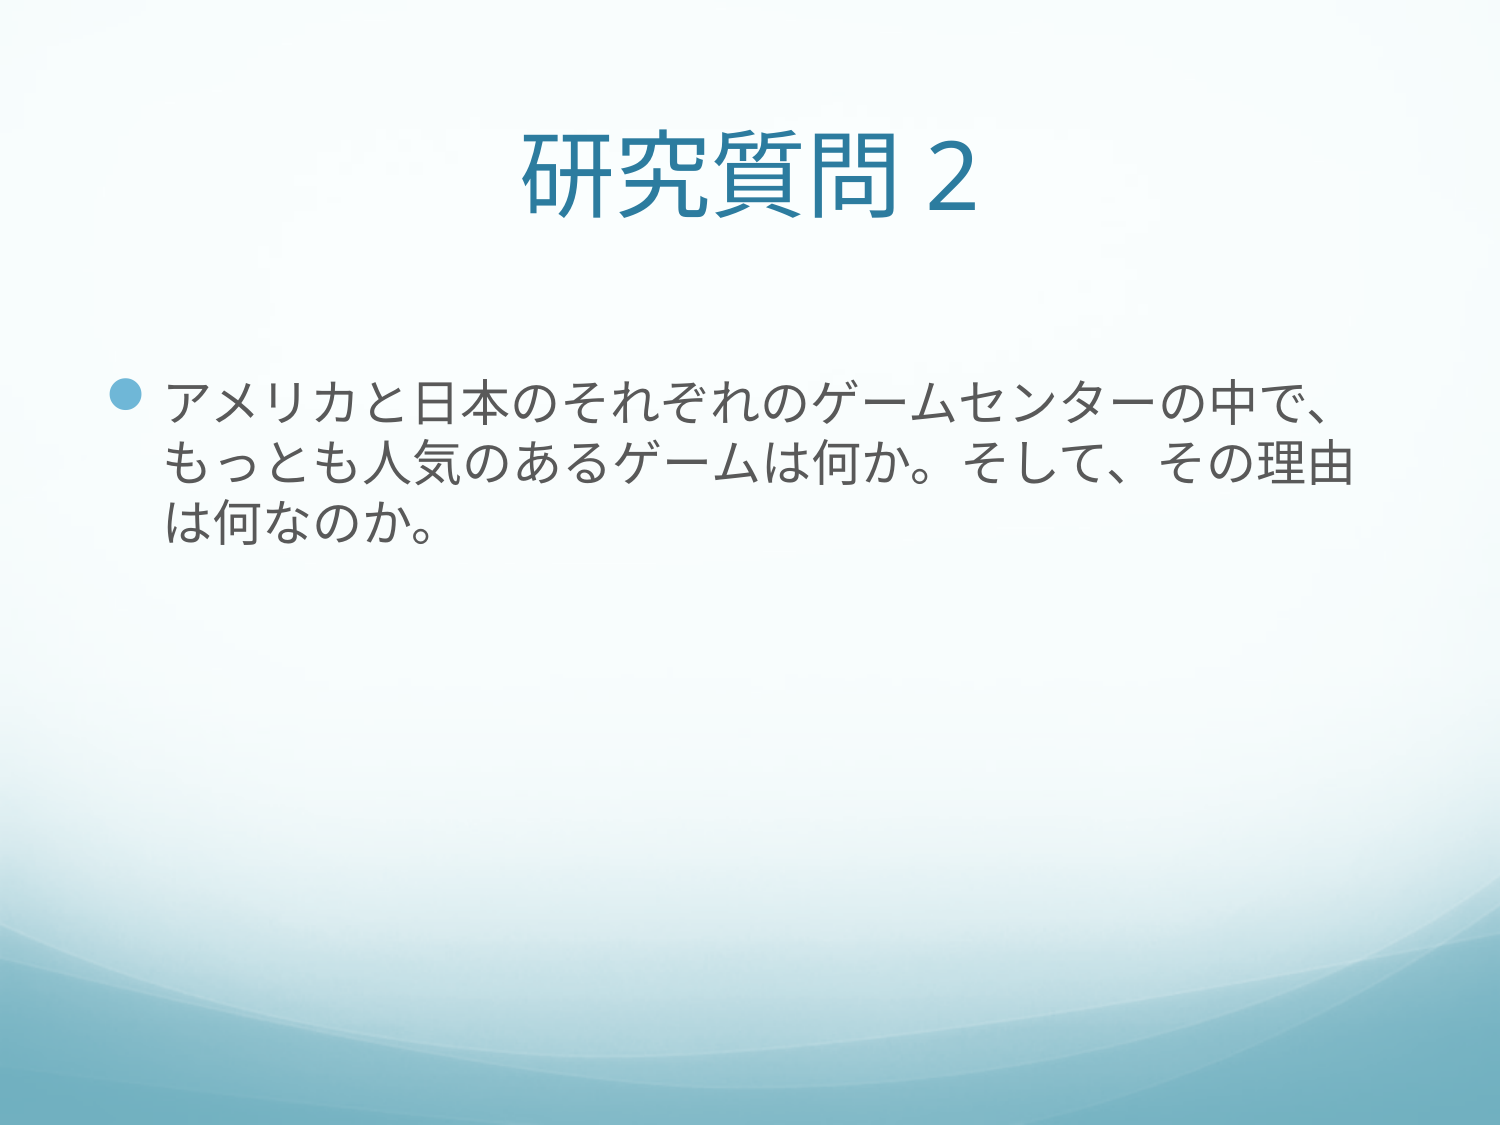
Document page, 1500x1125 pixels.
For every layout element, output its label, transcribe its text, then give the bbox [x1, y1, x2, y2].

list アメリカと日本のそれぞれのゲームセンターの中で、もっとも人気のあるゲームは何か。そして、その理由は何なのか。 [90, 262, 1410, 975]
title 研究質問2 [90, 17, 1410, 237]
